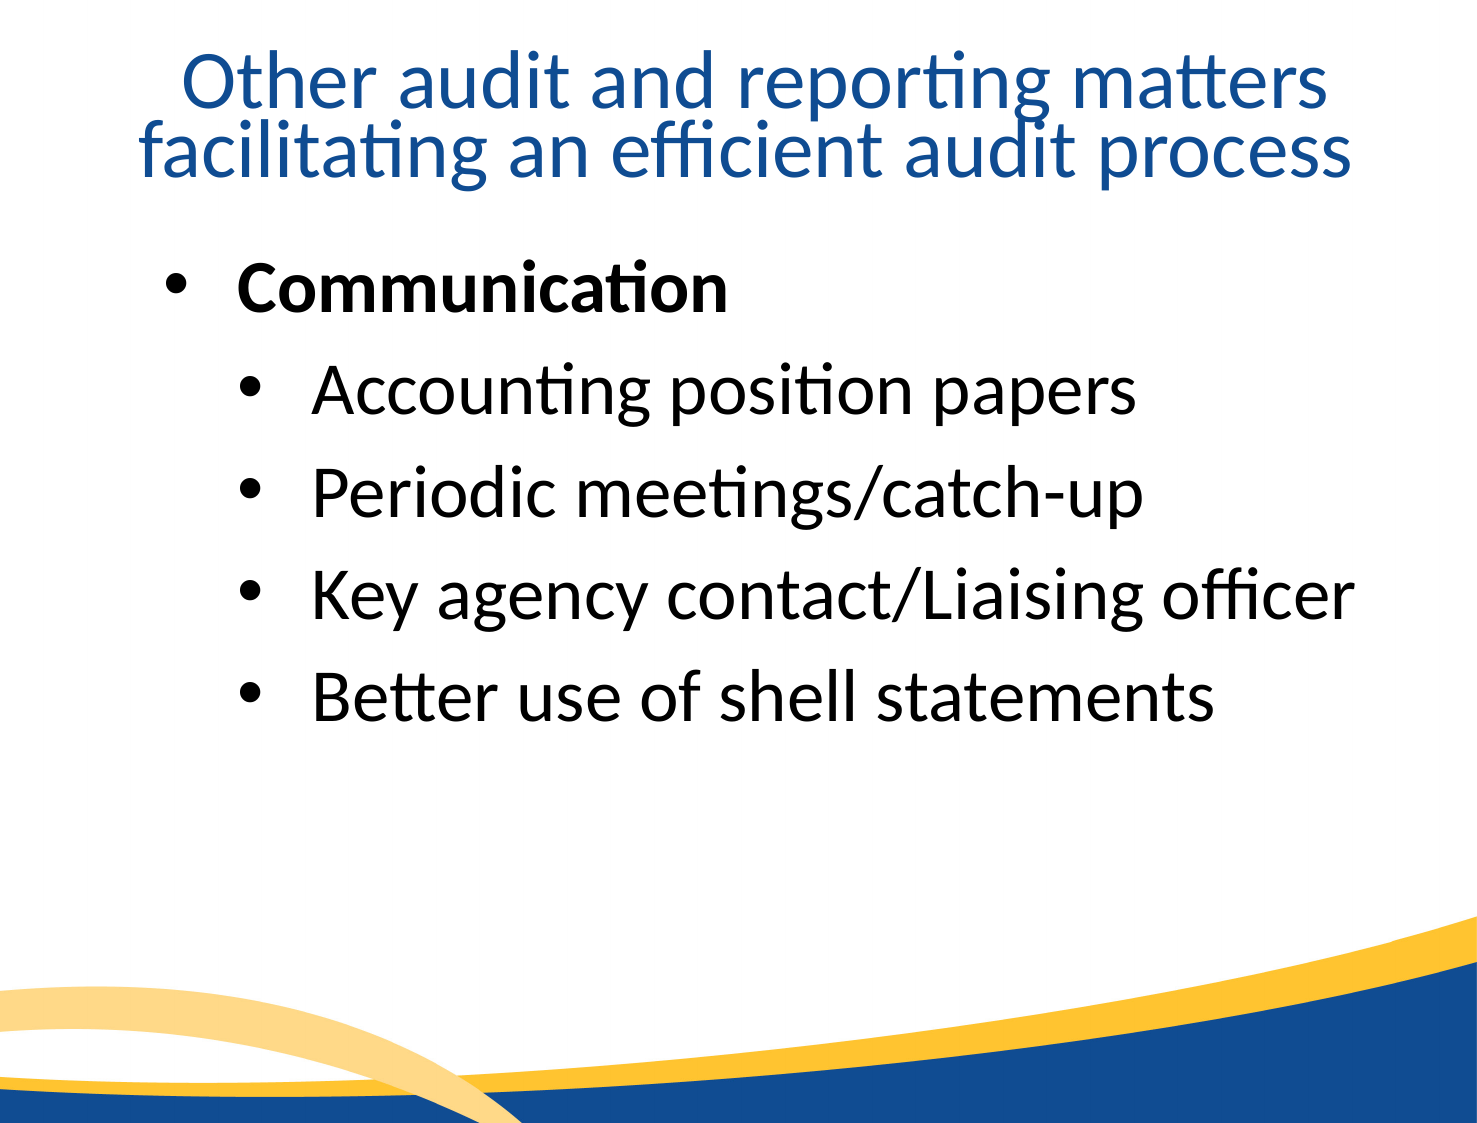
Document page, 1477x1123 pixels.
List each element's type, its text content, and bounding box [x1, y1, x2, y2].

text_box Other audit and reporting matters facilitating an efficient audit process Communication Accounting position papers Periodic meetings/catch-up Key agency contact/Liaising officer Better use of shell statements [75, 49, 1436, 859]
picture [0, 0, 1477, 1123]
